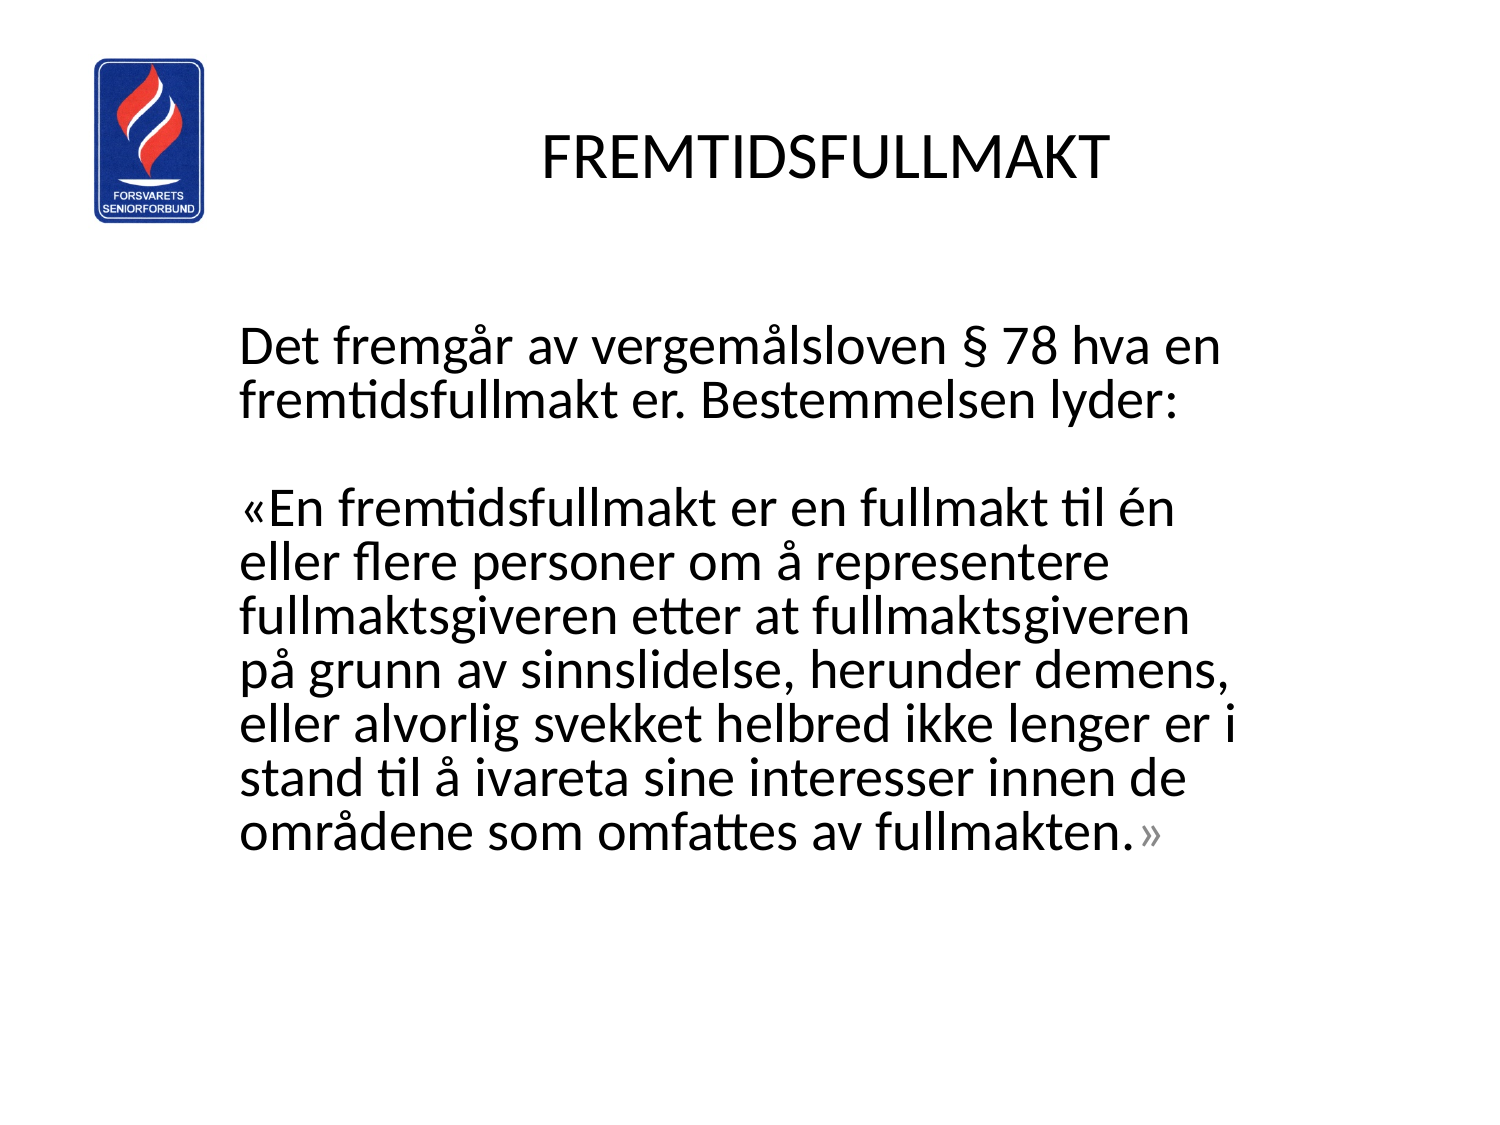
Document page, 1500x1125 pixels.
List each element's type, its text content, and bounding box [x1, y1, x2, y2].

picture [88, 54, 207, 232]
text_box FREMTIDSFULLMAKT [230, 30, 1423, 272]
text_box Det fremgår av vergemålsloven § 78 hva en fremtidsfullmakt er. Bestemmelsen lyder: «En fremtidsfullmakt er en fullmakt til én eller flere personer om å representere fullmaktsgiveren etter at fullmaktsgiveren på grunn av sinnslidelse, herunder demens, eller alvorlig svekket helbred ikke lenger er i stand til å ivareta sine interesser innen de områdene som omfattes av fullmakten.» [225, 314, 1275, 925]
